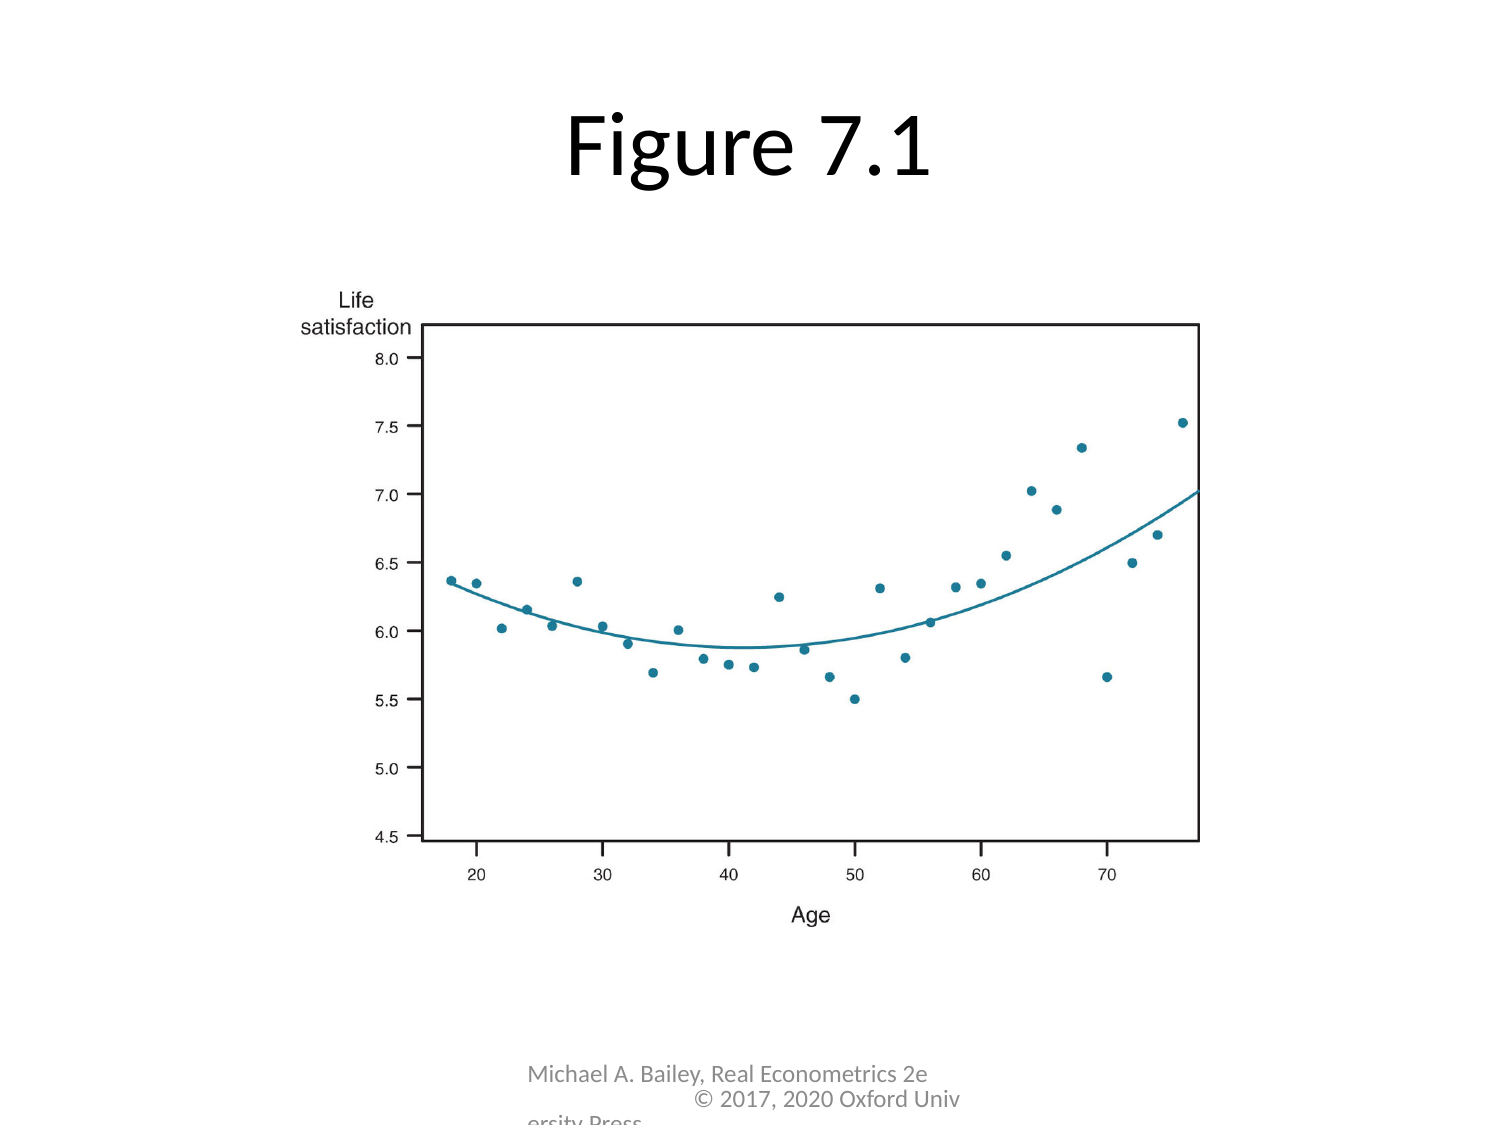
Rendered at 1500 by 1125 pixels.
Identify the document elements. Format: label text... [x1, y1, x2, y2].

title Figure 7.1 [75, 45, 1425, 233]
footer Michael A. Bailey, Real Econometrics 2e © 2017, 2020 Oxford University Press [512, 1042, 988, 1103]
picture [299, 288, 1201, 927]
